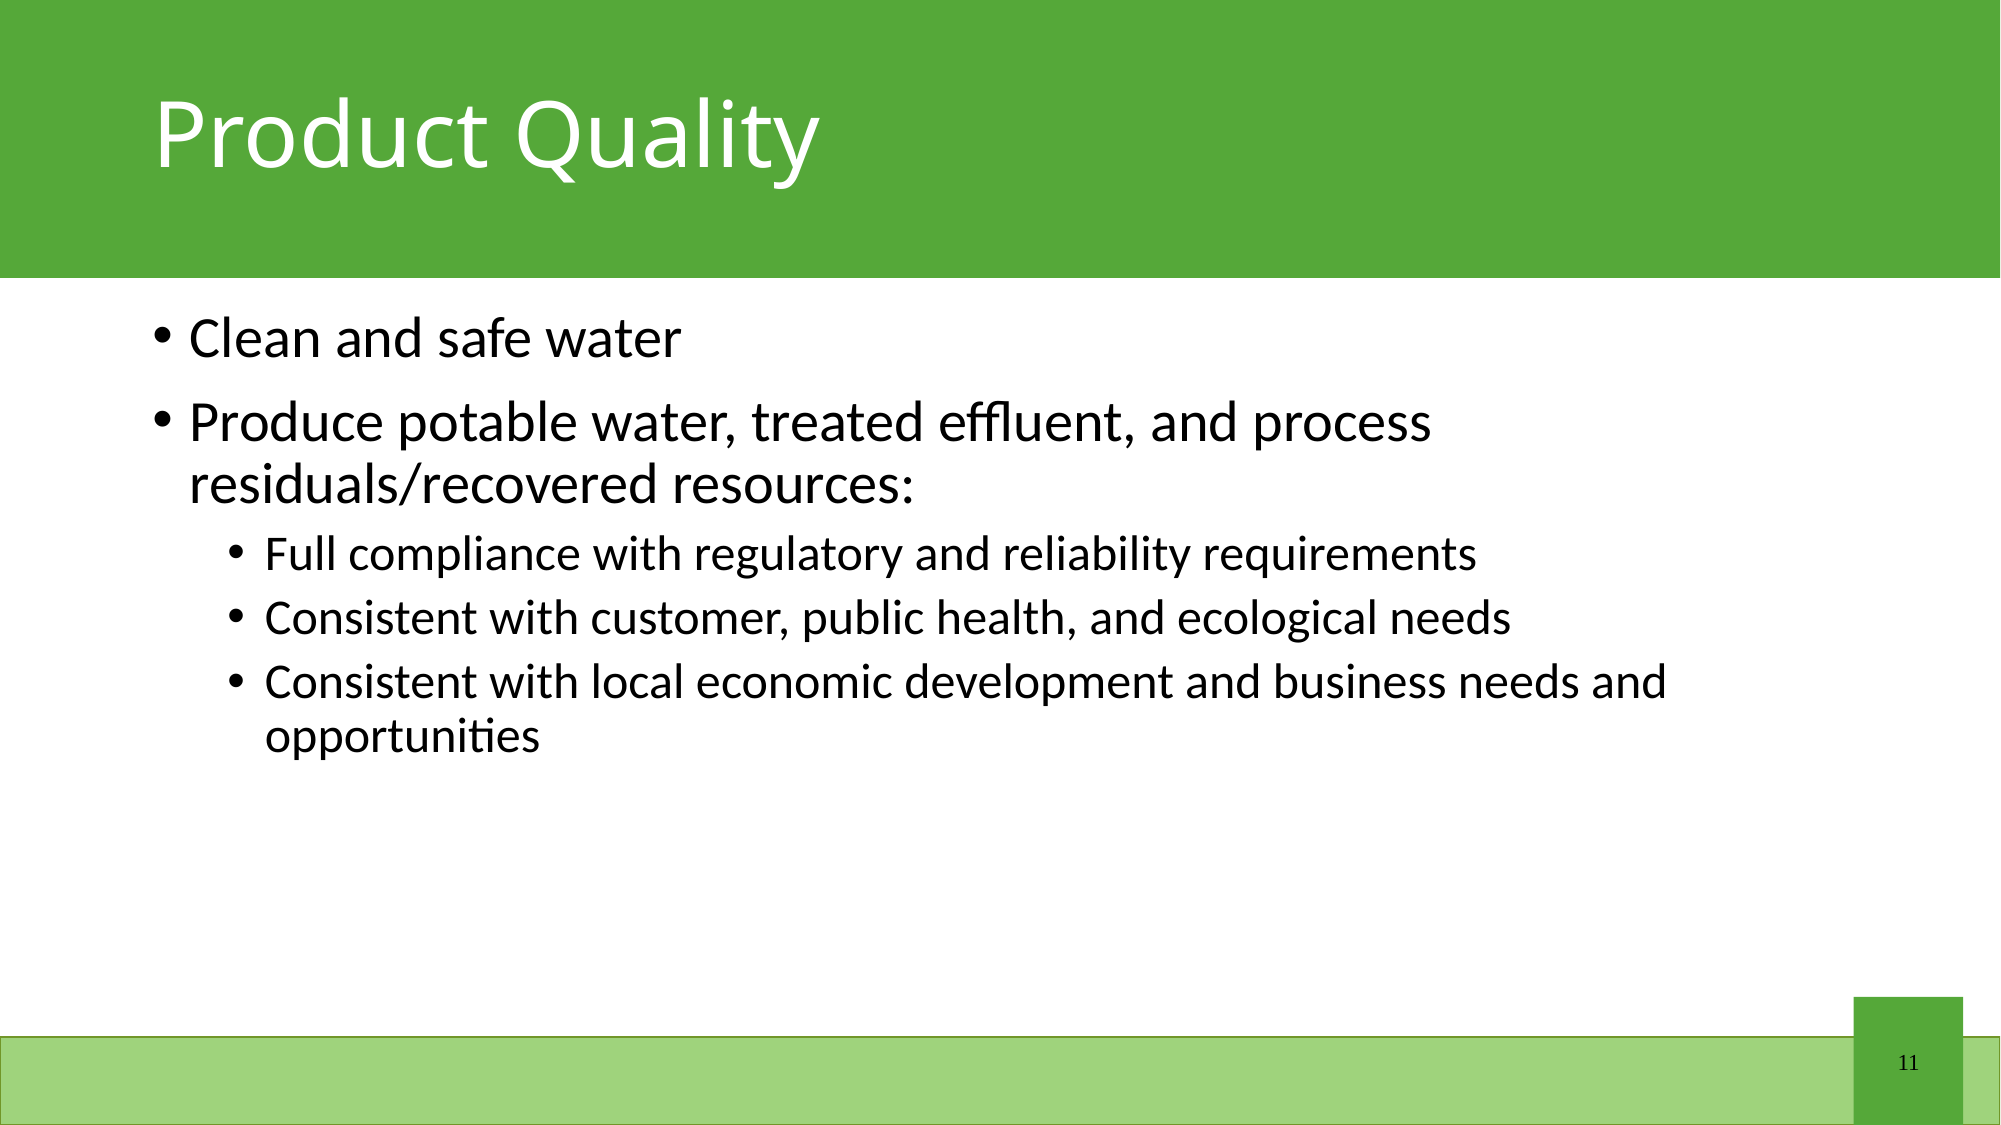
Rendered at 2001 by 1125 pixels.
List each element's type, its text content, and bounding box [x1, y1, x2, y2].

title Product Quality [137, 28, 1863, 247]
list Clean and safe water Produce potable water, treated effluent, and process residuals/recovered resources: Full compliance with regulatory and reliability requirements Consistent with customer, public health, and ecological needs Consistent with local economic development and business needs and opportunities [137, 299, 1863, 1014]
